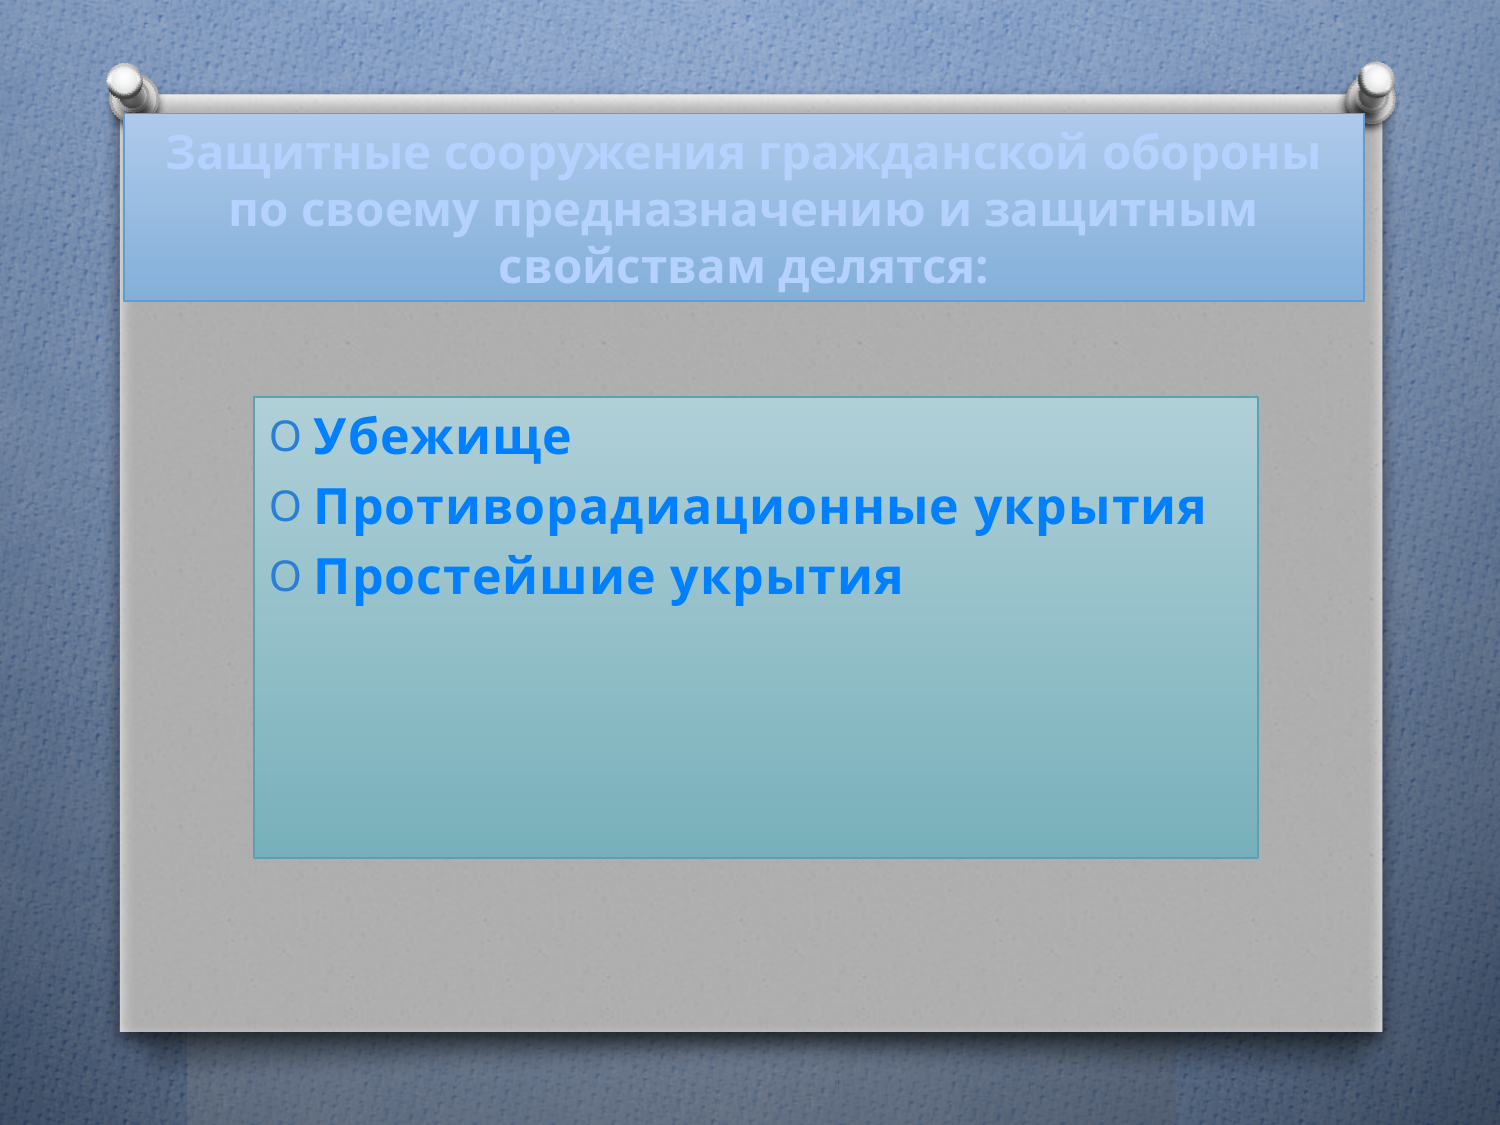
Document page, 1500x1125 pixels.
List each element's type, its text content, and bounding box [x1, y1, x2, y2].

list Убежище Противорадиационные укрытия Простейшие укрытия [253, 396, 1259, 859]
title Защитные сооружения гражданской обороны по своему предназначению и защитным свойствам делятся: [123, 113, 1365, 302]
picture [75, 29, 198, 137]
picture [1317, 35, 1439, 151]
